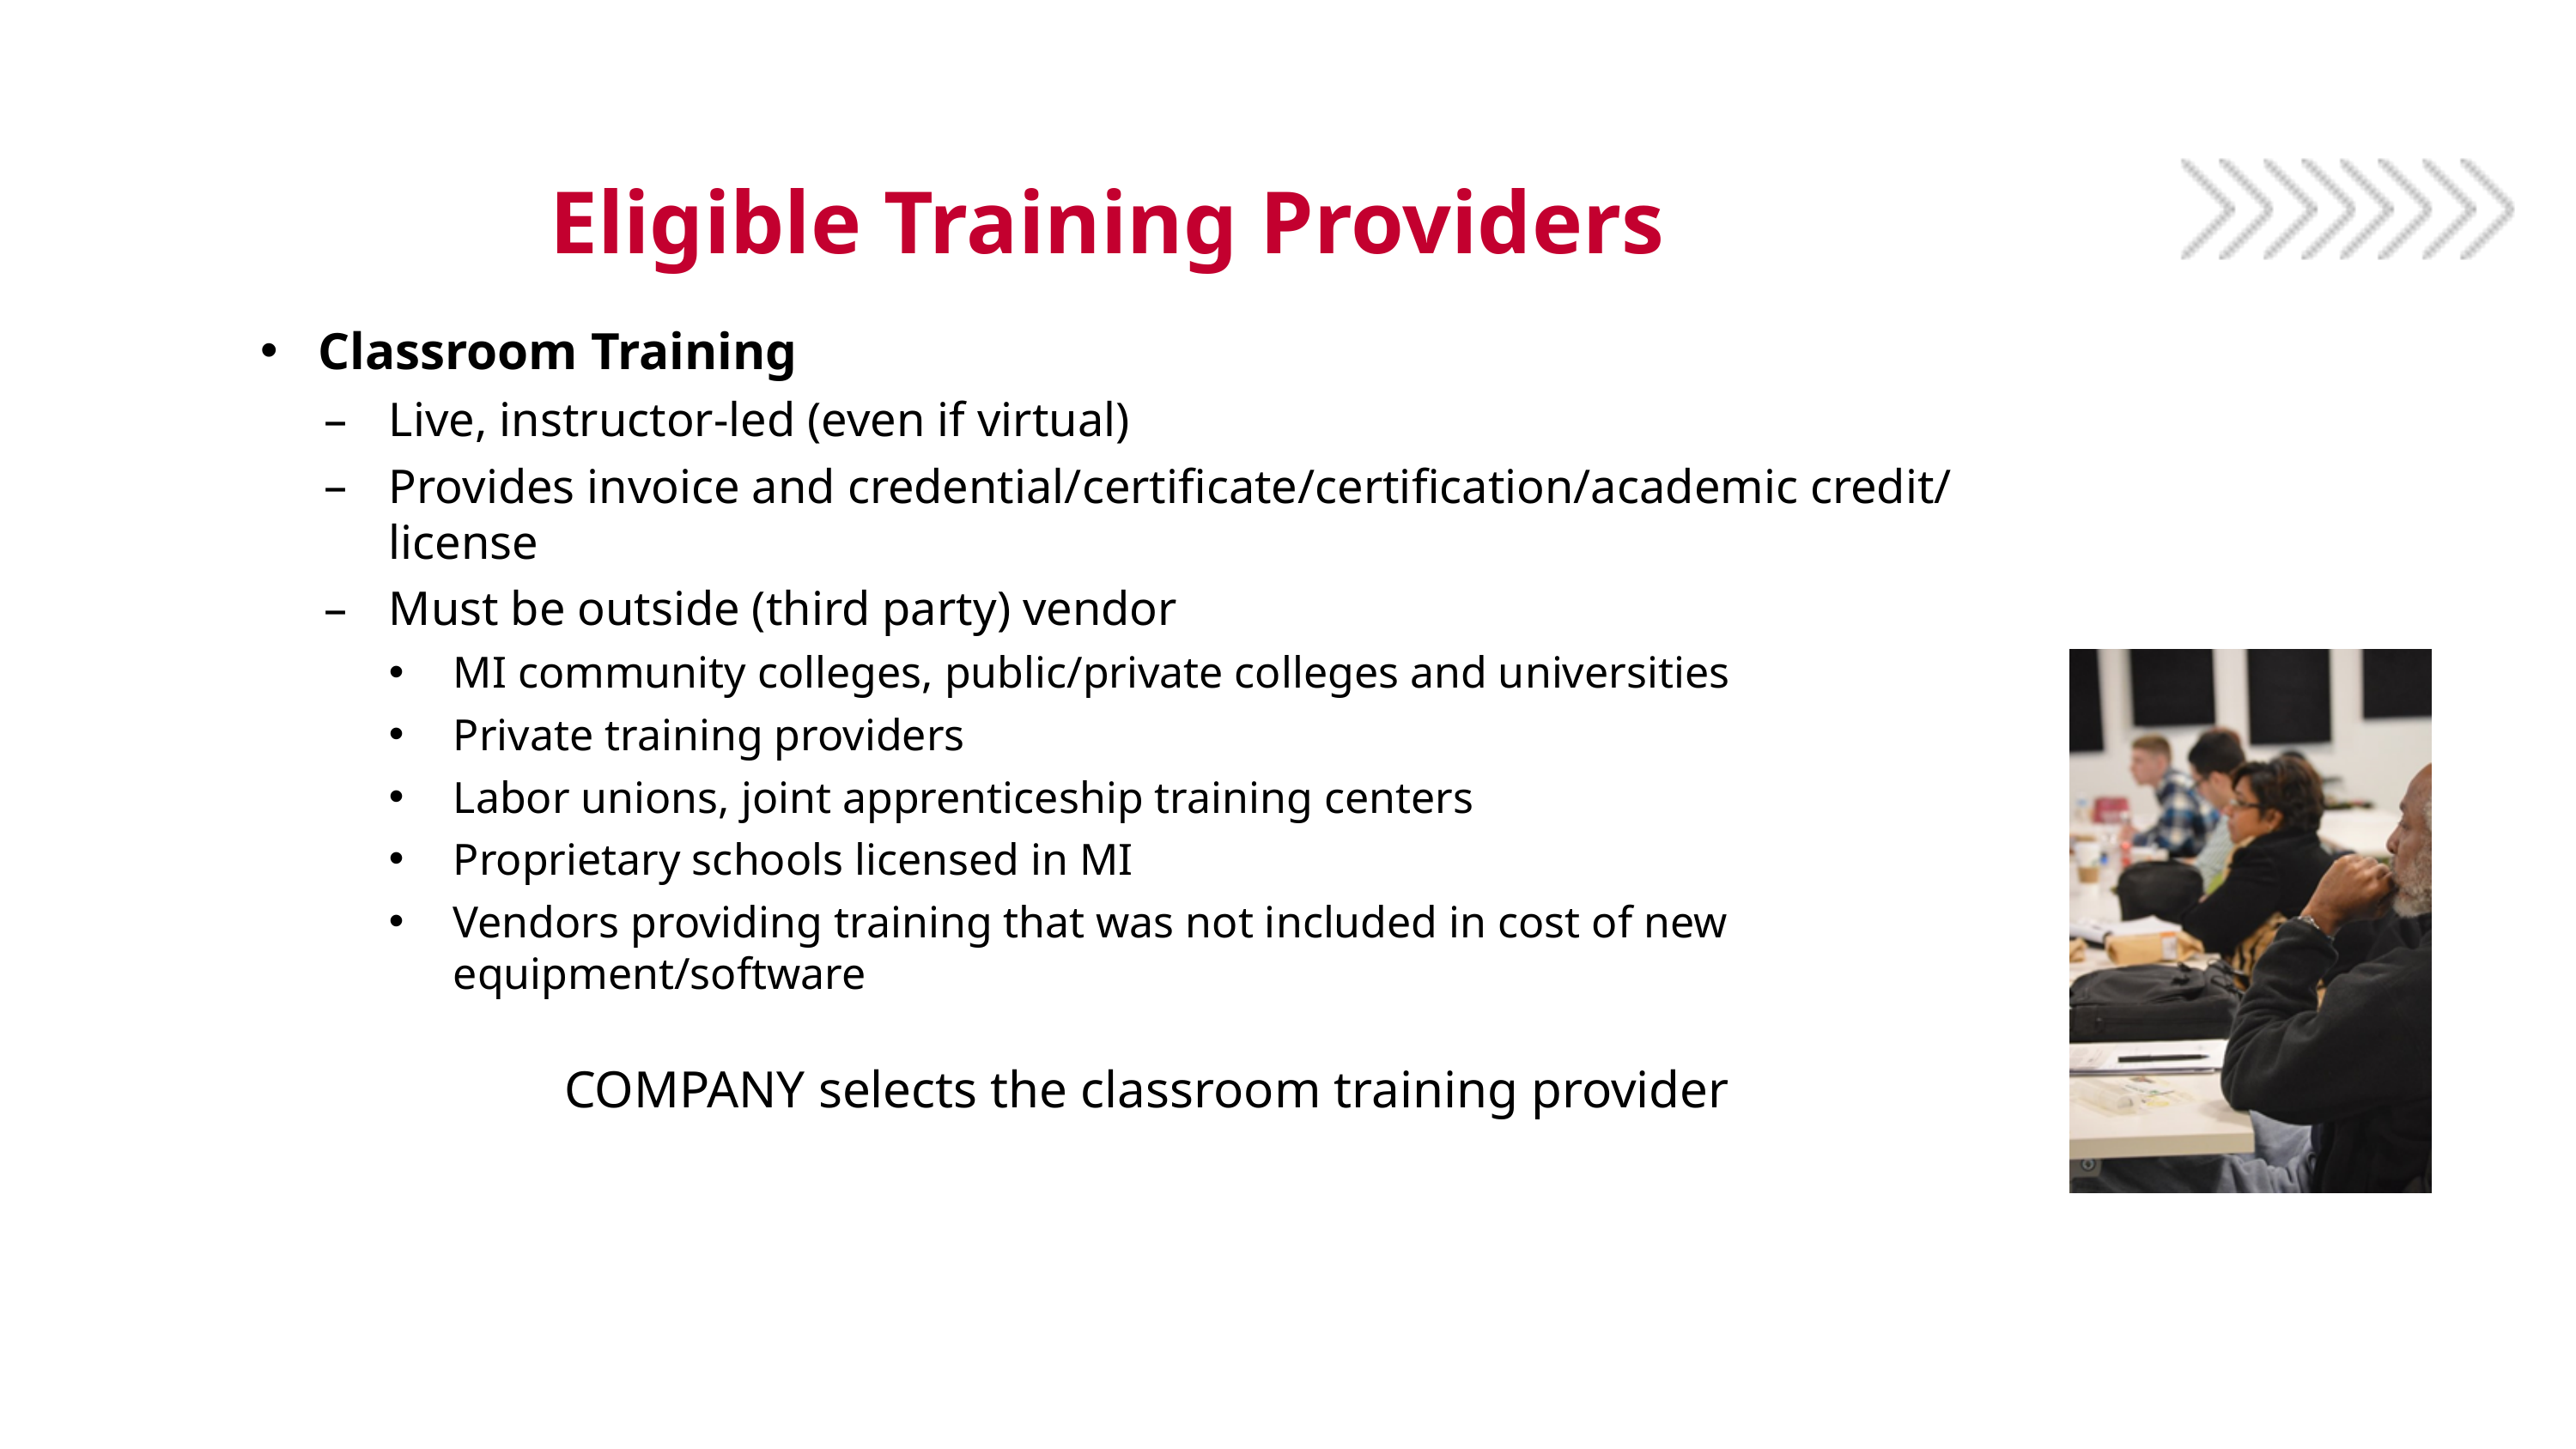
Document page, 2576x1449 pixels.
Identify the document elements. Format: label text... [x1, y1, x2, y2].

text_box Classroom Training Live, instructor-led (even if virtual) Provides invoice and credential/certificate/certification/academic credit/ license Must be outside (third party) vendor MI community colleges, public/private colleges and universities Private training providers Labor unions, joint apprenticeship training centers Proprietary schools licensed in MI Vendors providing training that was not included in cost of new equipment/software COMPANY selects the classroom training provider [202, 284, 2070, 1213]
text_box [2180, 158, 2515, 261]
picture [2069, 648, 2433, 1194]
text_box Eligible Training Providers [61, 120, 2154, 271]
